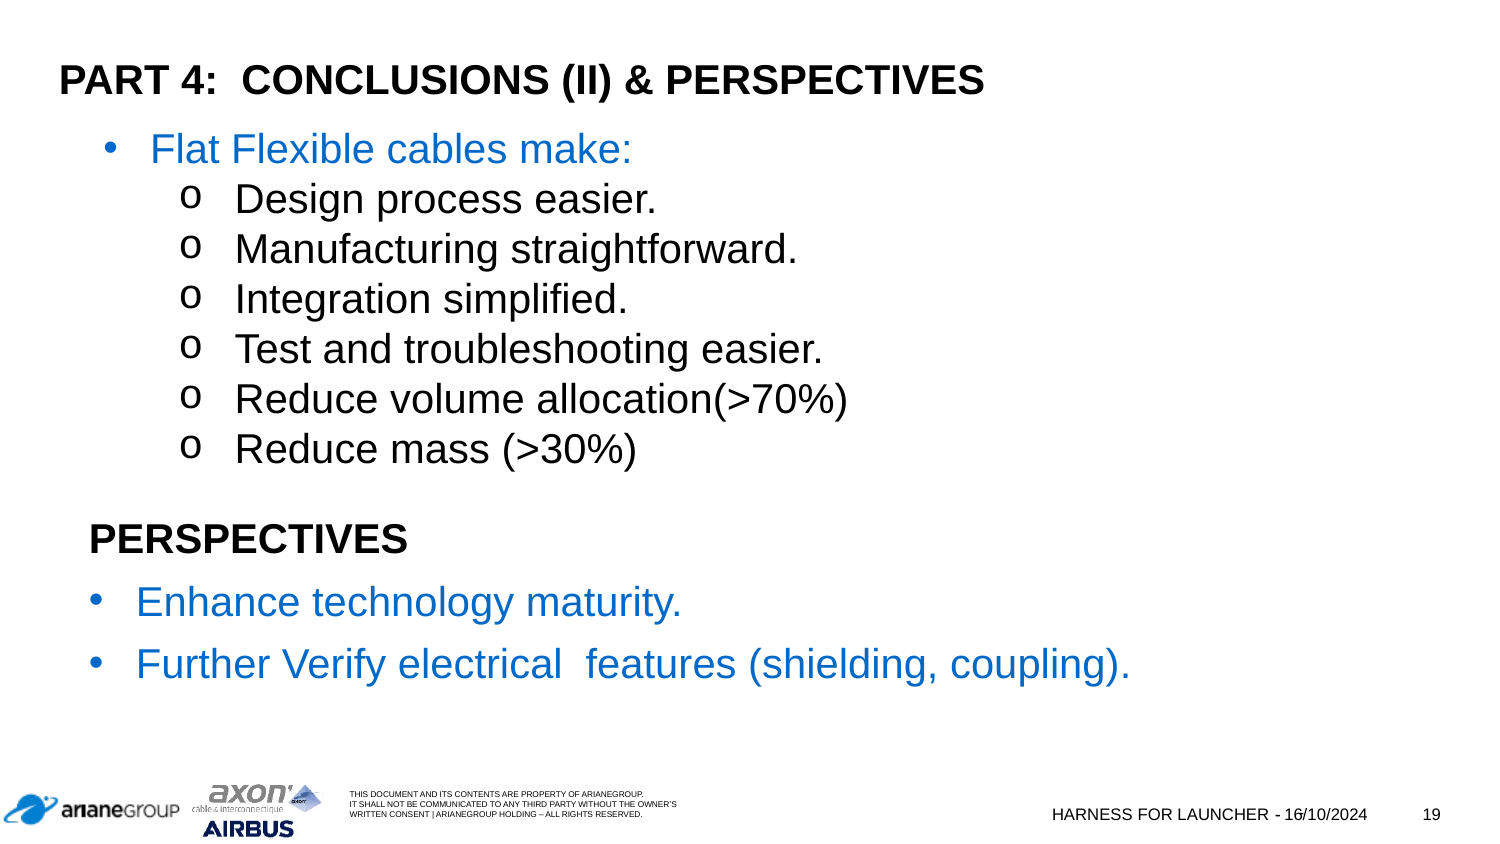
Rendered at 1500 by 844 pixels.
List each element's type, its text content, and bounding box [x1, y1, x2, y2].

slide_number 19 [1399, 776, 1441, 824]
text_box - [1271, 776, 1284, 824]
picture [192, 778, 337, 814]
text_box Flat Flexible cables make: Design process easier. Manufacturing straightforward. Integration simplified. Test and troubleshooting easier. Reduce volume allocation(>70%) Reduce mass (>30%) [88, 114, 1258, 480]
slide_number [1284, 776, 1391, 824]
picture [194, 816, 302, 841]
text_box PERSPECTIVES Enhance technology maturity. Further Verify electrical features (shielding, coupling). [0, 504, 1346, 695]
title PART 4: CONCLUSIONS (II) & PERSPECTIVES [59, 58, 1441, 114]
footer Harness for Launcher [927, 776, 1270, 824]
